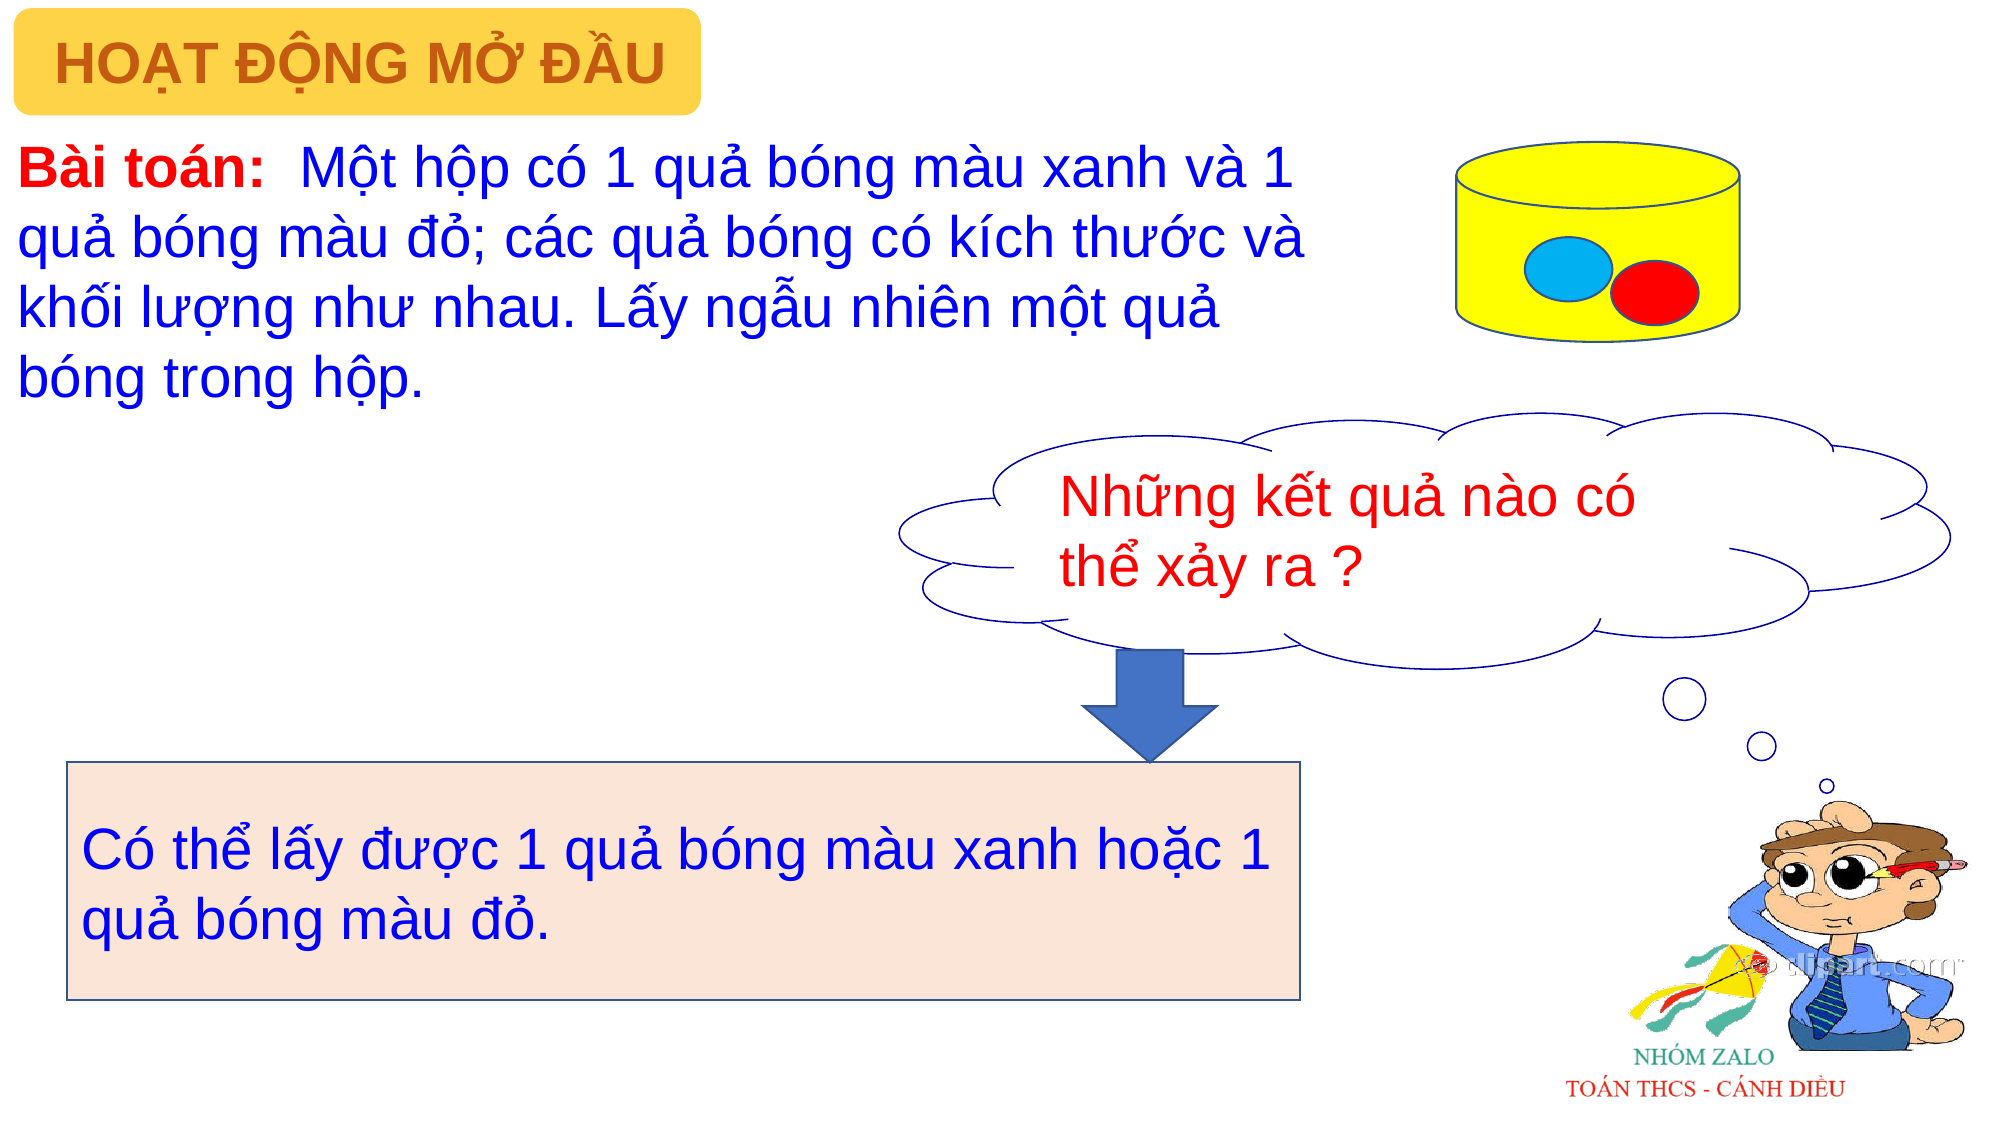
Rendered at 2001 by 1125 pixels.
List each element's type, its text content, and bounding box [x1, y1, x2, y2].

text_box [1455, 140, 1741, 343]
text_box [1610, 259, 1700, 327]
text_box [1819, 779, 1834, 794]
text_box Những kết quả nào có thể xảy ra ? [1747, 732, 1776, 761]
text_box Bài toán: Một hộp có 1 quả bóng màu xanh và 1 quả bóng màu đỏ; các quả bóng có kích thước và khối lượng như nhau. Lấy ngẫu nhiên một quả bóng trong hộp. [2, 121, 1370, 417]
text_box Những kết quả nào có thể xảy ra ? [1663, 677, 1706, 721]
text_box [12, 7, 702, 117]
picture [1543, 796, 2000, 1125]
text_box [1080, 648, 1220, 764]
text_box Những kết quả nào có thể xảy ra ? [899, 413, 1951, 670]
text_box [1523, 236, 1614, 303]
text_box Có thể lấy được 1 quả bóng màu xanh hoặc 1 quả bóng màu đỏ. [66, 761, 1301, 1001]
text_box HOẠT ĐỘNG MỞ ĐẦU [39, 17, 701, 103]
